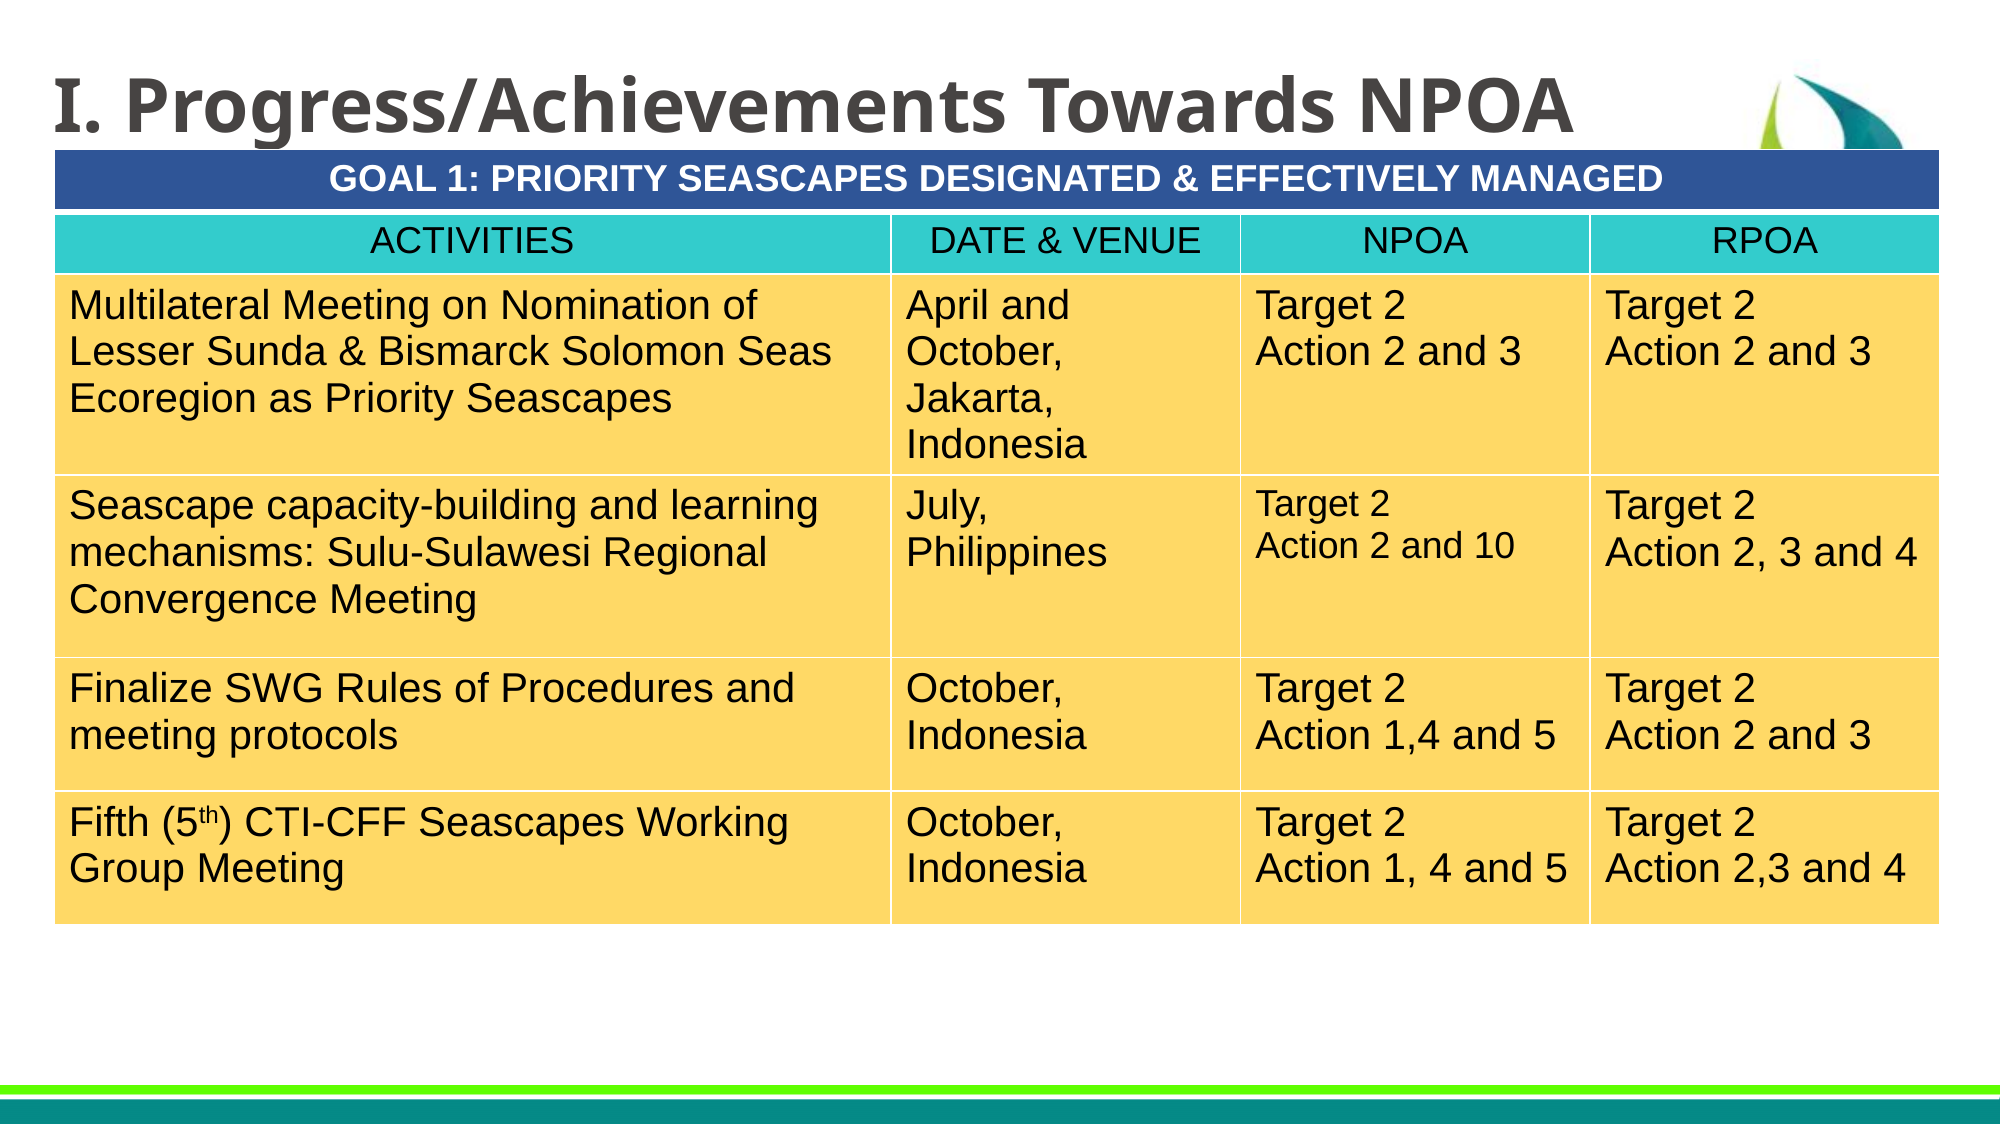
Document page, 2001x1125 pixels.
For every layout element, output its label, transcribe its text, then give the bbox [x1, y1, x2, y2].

table_cell DATE & VENUE [892, 215, 1240, 273]
table_cell Target 2 Action 1, 4 and 5 [1241, 792, 1589, 924]
table_cell Finalize SWG Rules of Procedures and meeting protocols [55, 658, 890, 790]
table_cell October, Indonesia [892, 792, 1240, 924]
table_cell Target 2 Action 2 and 10 [1241, 476, 1589, 657]
table_cell July, Philippines [892, 476, 1240, 657]
table_cell Fifth (5th) CTI-CFF Seascapes Working Group Meeting [55, 792, 890, 924]
table_cell Target 2 Action 2 and 3 [1241, 275, 1589, 474]
table_header GOAL 1: PRIORITY SEASCAPES DESIGNATED & EFFECTIVELY MANAGED [55, 150, 1939, 209]
title I. Progress/Achievements Towards NPOA [38, 0, 1764, 218]
table_cell RPOA [1591, 215, 1939, 273]
table_cell Seascape capacity-building and learning mechanisms: Sulu-Sulawesi Regional Convergence Meeting [55, 476, 890, 657]
table_cell October, Indonesia [892, 658, 1240, 790]
table_cell ACTIVITIES [55, 215, 890, 273]
table_cell NPOA [1241, 215, 1589, 273]
table_cell Target 2 Action 1,4 and 5 [1241, 658, 1589, 790]
table_cell Target 2 Action 2, 3 and 4 [1591, 476, 1939, 657]
table_cell Multilateral Meeting on Nomination of Lesser Sunda & Bismarck Solomon Seas Ecoregion as Priority Seascapes [55, 275, 890, 474]
picture [1764, 59, 1929, 149]
table_cell Target 2 Action 2 and 3 [1591, 275, 1939, 474]
table_cell Target 2 Action 2,3 and 4 [1591, 792, 1939, 924]
picture [0, 1081, 2000, 1124]
table_cell Target 2 Action 2 and 3 [1591, 658, 1939, 790]
table_cell April and October, Jakarta, Indonesia [892, 275, 1240, 474]
